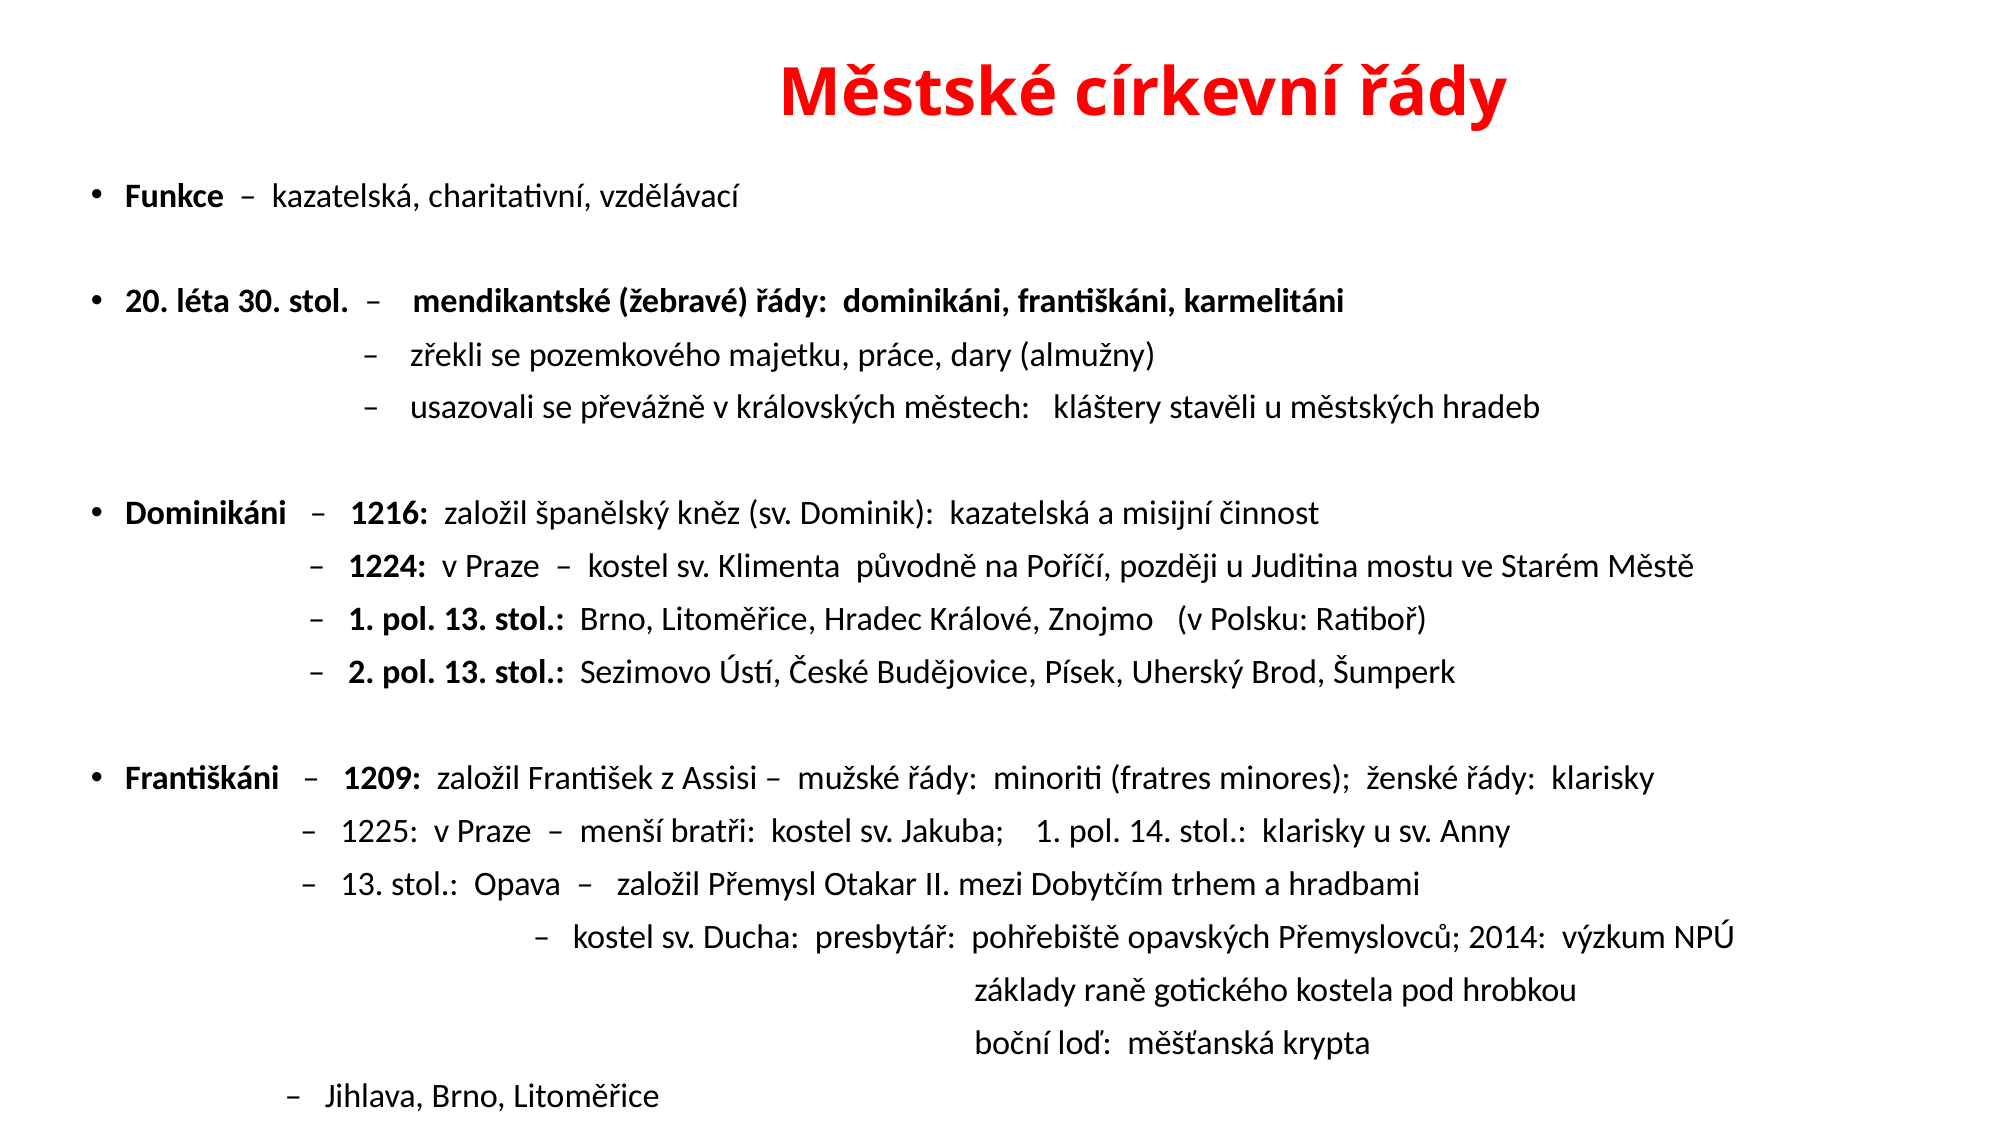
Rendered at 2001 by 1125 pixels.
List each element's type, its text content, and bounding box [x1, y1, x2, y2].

list Funkce – kazatelská, charitativní, vzdělávací 20. léta 30. stol. – mendikantské (žebravé) řády: dominikáni, františkáni, karmelitáni – zřekli se pozemkového majetku, práce, dary (almužny) – usazovali se převážně v královských městech: kláštery stavěli u městských hradeb Dominikáni – 1216: založil španělský kněz (sv. Dominik): kazatelská a misijní činnost – 1224: v Praze – kostel sv. Klimenta původně na Poříčí, později u Juditina mostu ve Starém Městě – 1. pol. 13. stol.: Brno, Litoměřice, Hradec Králové, Znojmo (v Polsku: Ratiboř) – 2. pol. 13. stol.: Sezimovo Ústí, České Budějovice, Písek, Uherský Brod, Šumperk Františkáni – 1209: založil František z Assisi – mužské řády: minoriti (fratres minores); ženské řády: klarisky – 1225: v Praze – menší bratři: kostel sv. Jakuba; 1. pol. 14. stol.: klarisky u sv. Anny – 13. stol.: Opava – založil Přemysl Otakar II. mezi Dobytčím trhem a hradbami – kostel sv. Ducha: presbytář: pohřebiště opavských Přemyslovců; 2014: výzkum NPÚ základy raně gotického kostela pod hrobkou boční loď: měšťanská krypta – Jihlava, Brno, Litoměřice [75, 170, 2000, 1125]
title Městské církevní řády [350, 0, 1700, 170]
